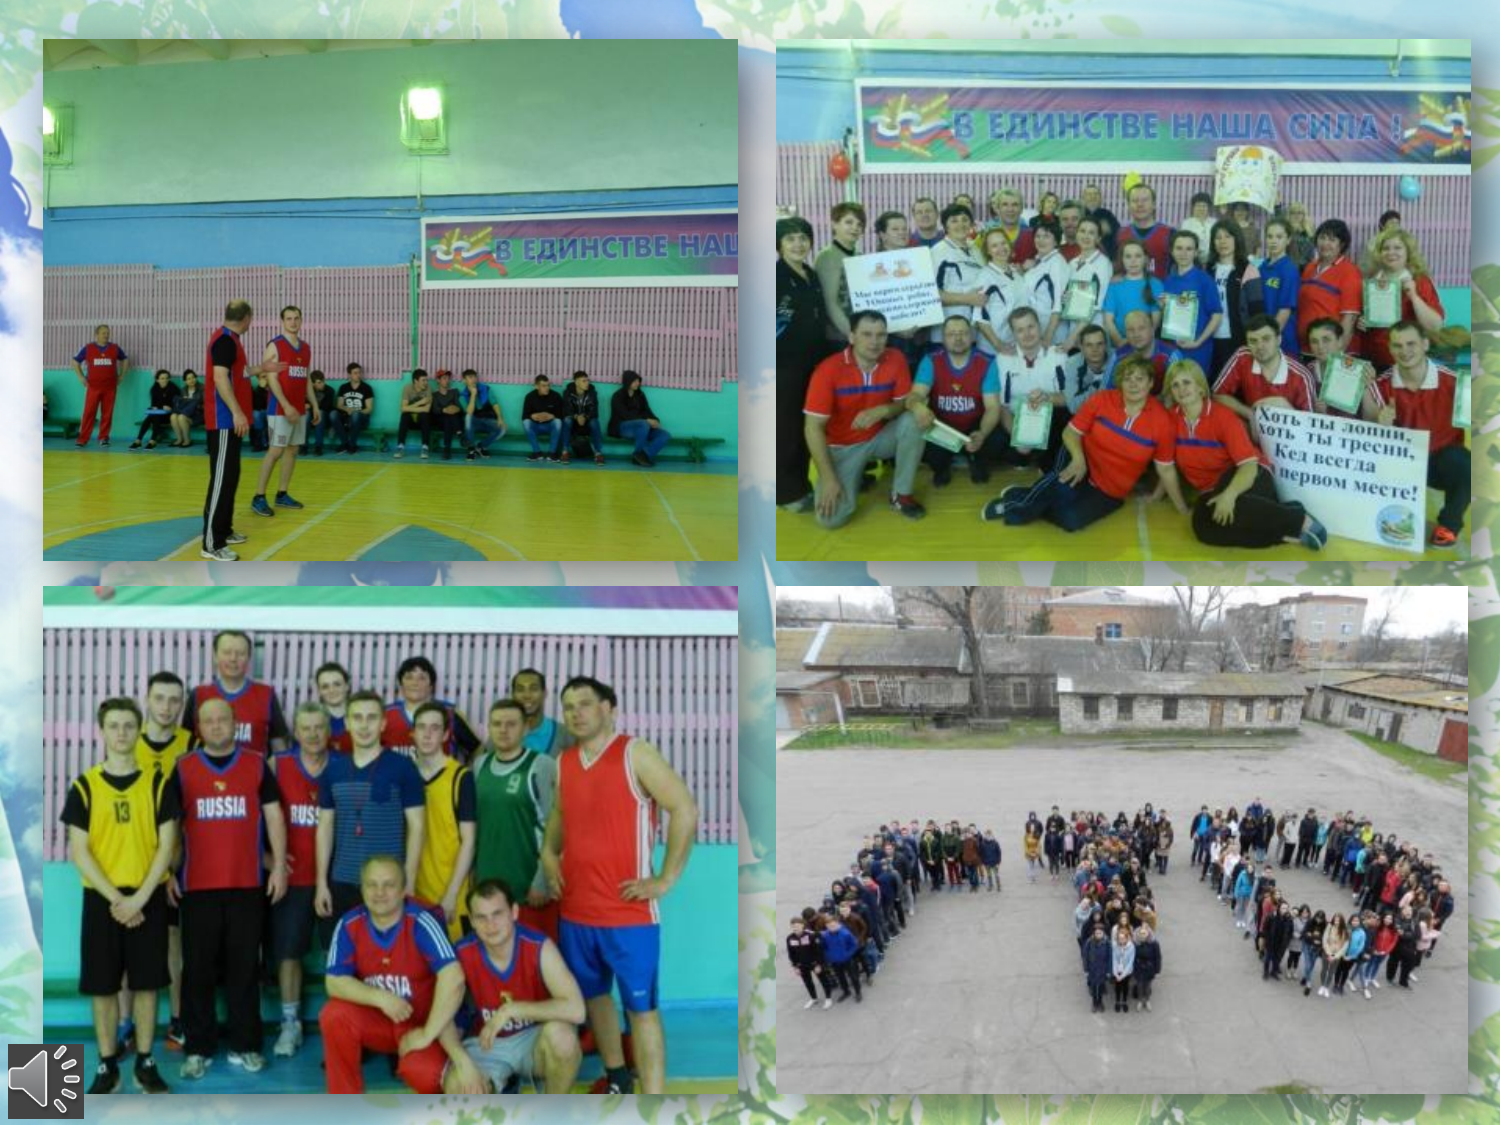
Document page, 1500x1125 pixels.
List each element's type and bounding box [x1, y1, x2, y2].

list [43, 39, 738, 561]
picture [7, 586, 738, 1120]
picture [776, 39, 1471, 561]
picture [776, 586, 1468, 1094]
